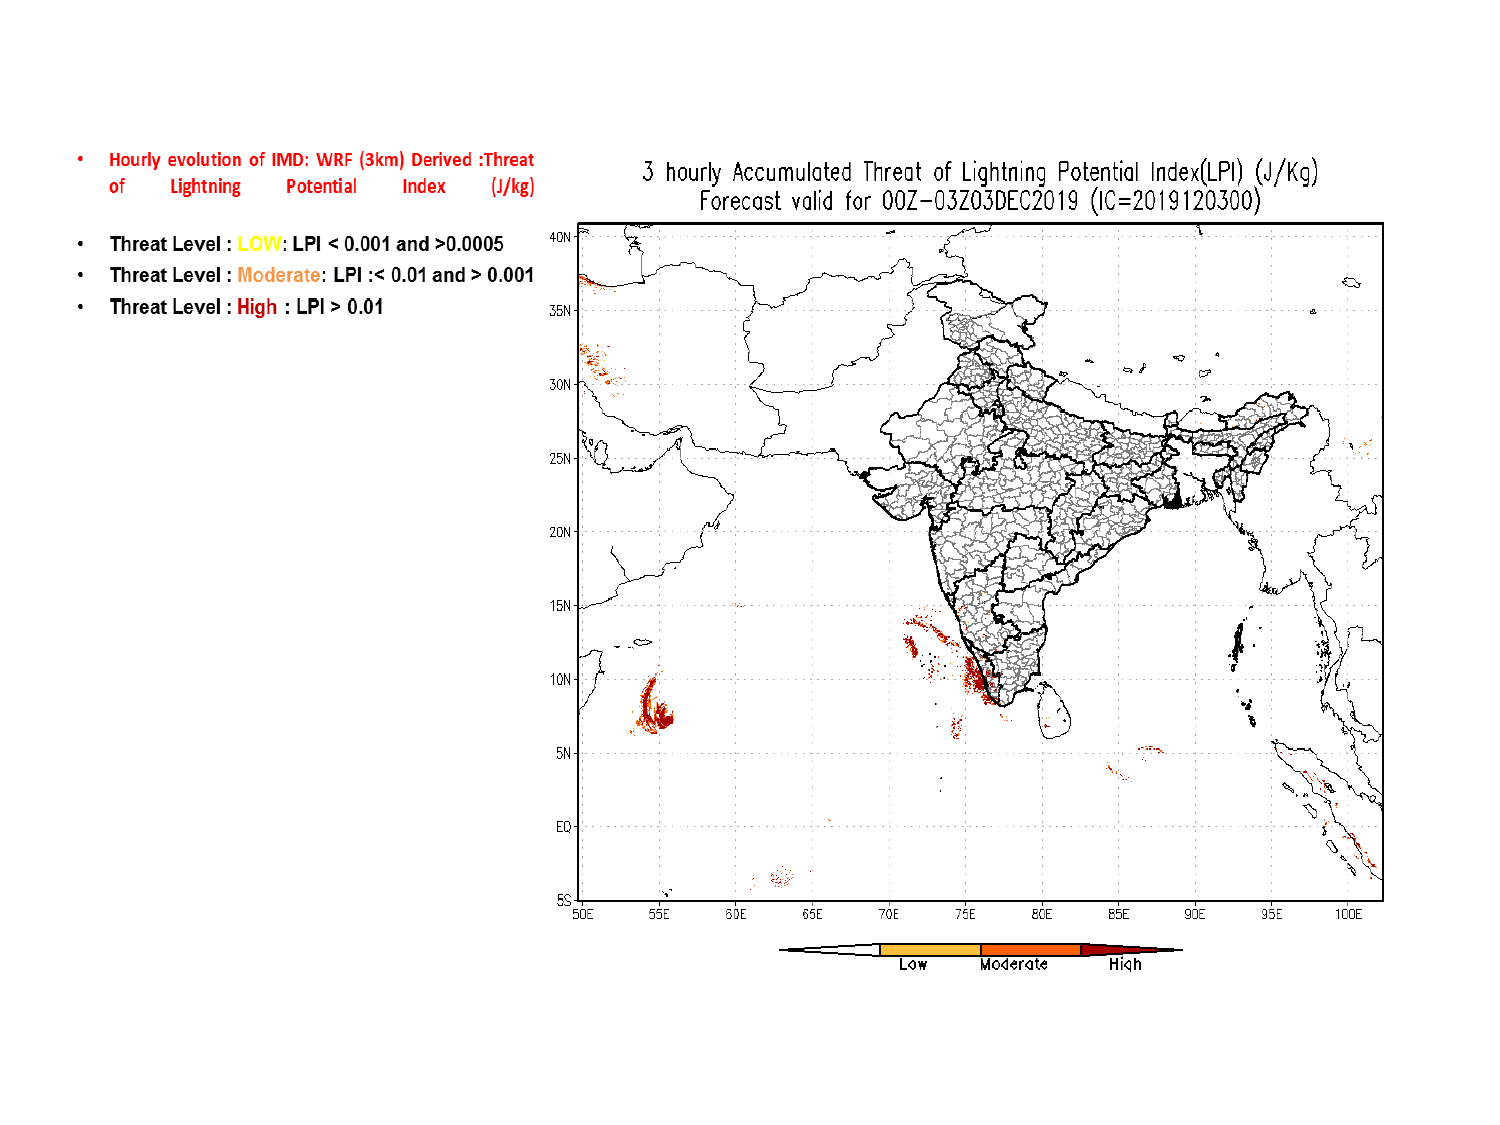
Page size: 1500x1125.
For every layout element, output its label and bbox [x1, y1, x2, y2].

picture [74, 149, 1426, 976]
